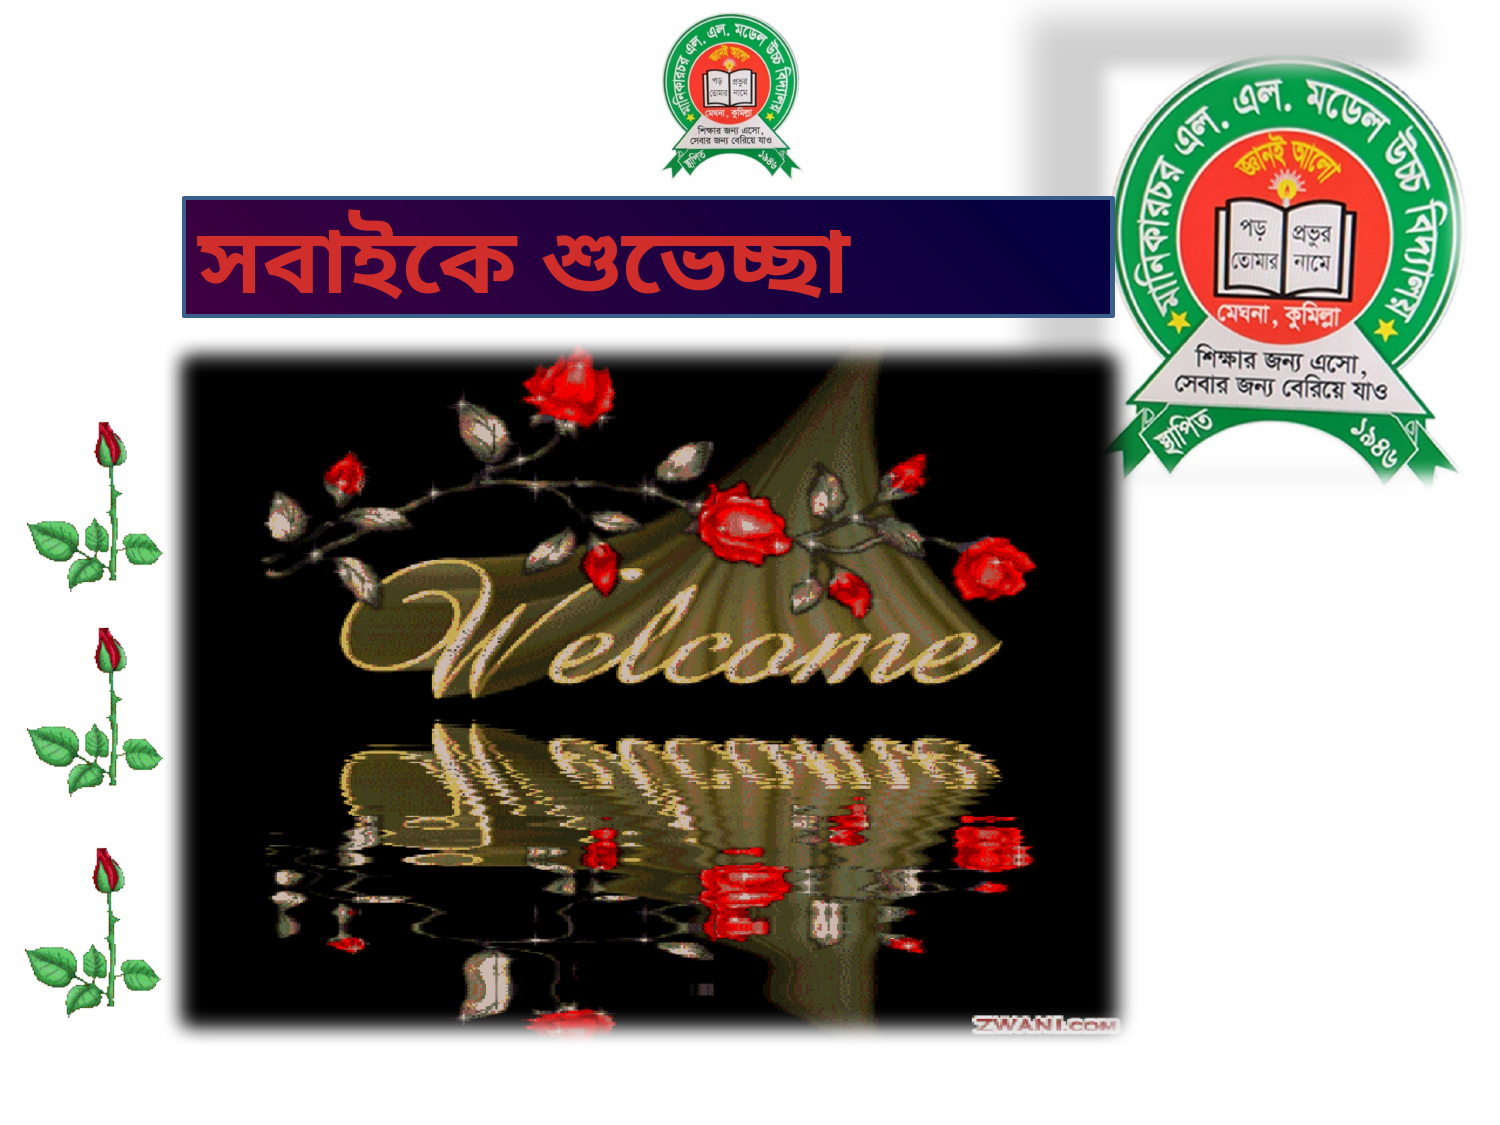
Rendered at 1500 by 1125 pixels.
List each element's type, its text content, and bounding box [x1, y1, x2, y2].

picture [25, 78, 1446, 1046]
picture [651, 7, 806, 187]
text_box সবাইকে শুভেচ্ছা [182, 196, 1115, 318]
